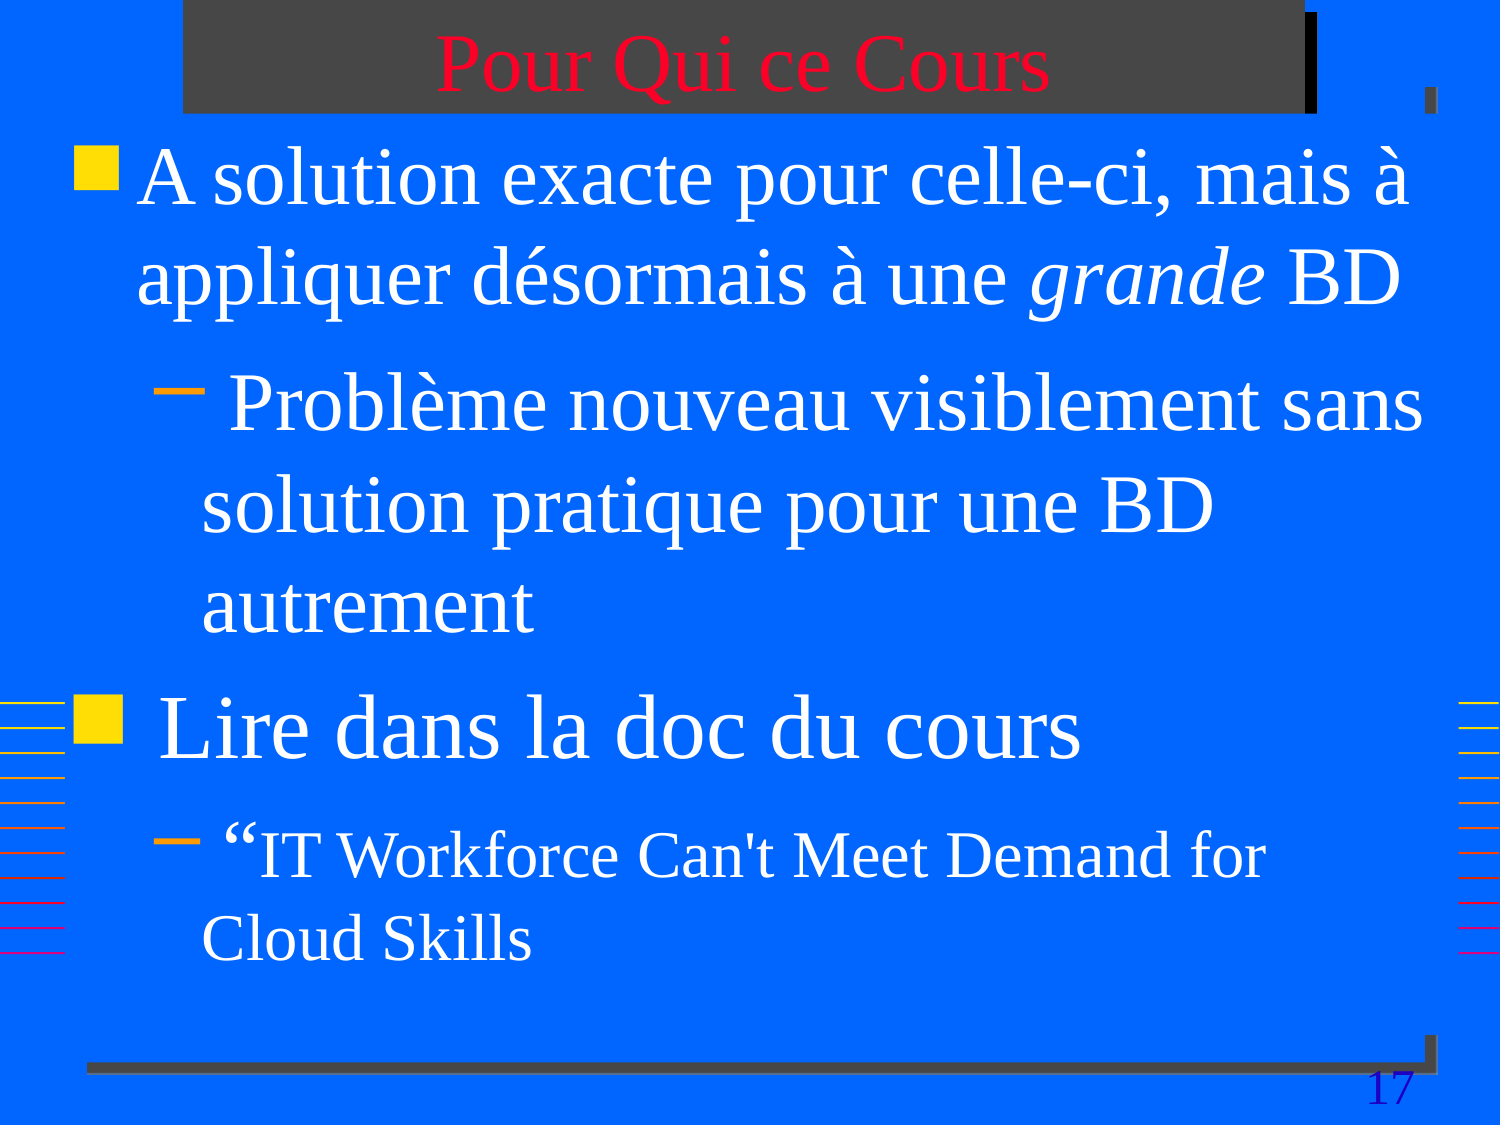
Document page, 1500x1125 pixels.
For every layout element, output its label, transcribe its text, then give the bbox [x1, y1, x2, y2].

title Pour Qui ce Cours [182, 0, 1306, 113]
list A solution exacte pour celle-ci, mais à appliquer désormais à une grande BD Problème nouveau visiblement sans solution pratique pour une BD autrement Lire dans la doc du cours “IT Workforce Can't Meet Demand for Cloud Skills [64, 113, 1460, 1036]
